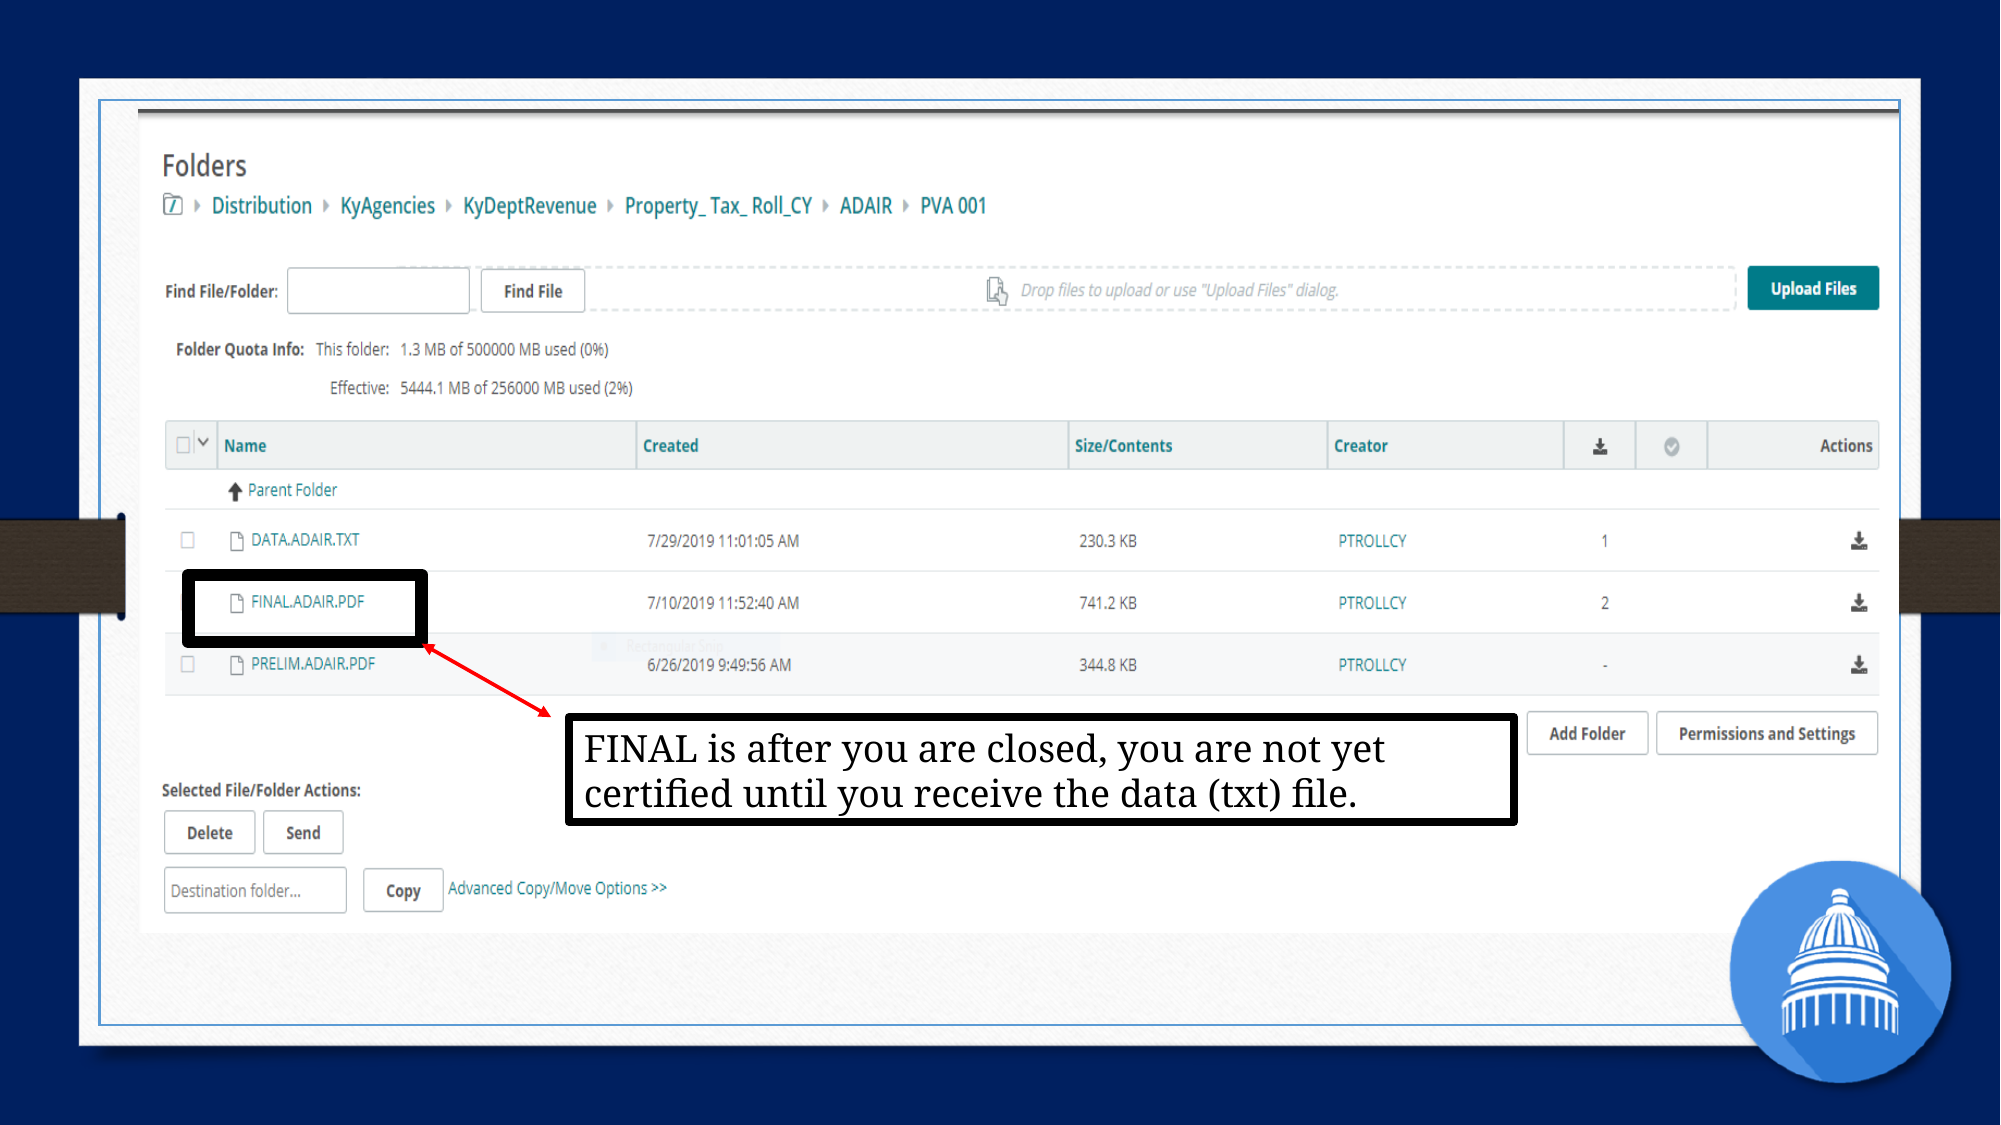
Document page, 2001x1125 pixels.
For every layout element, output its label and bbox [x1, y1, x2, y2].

picture [0, 0, 2001, 1125]
text_box [421, 643, 552, 718]
